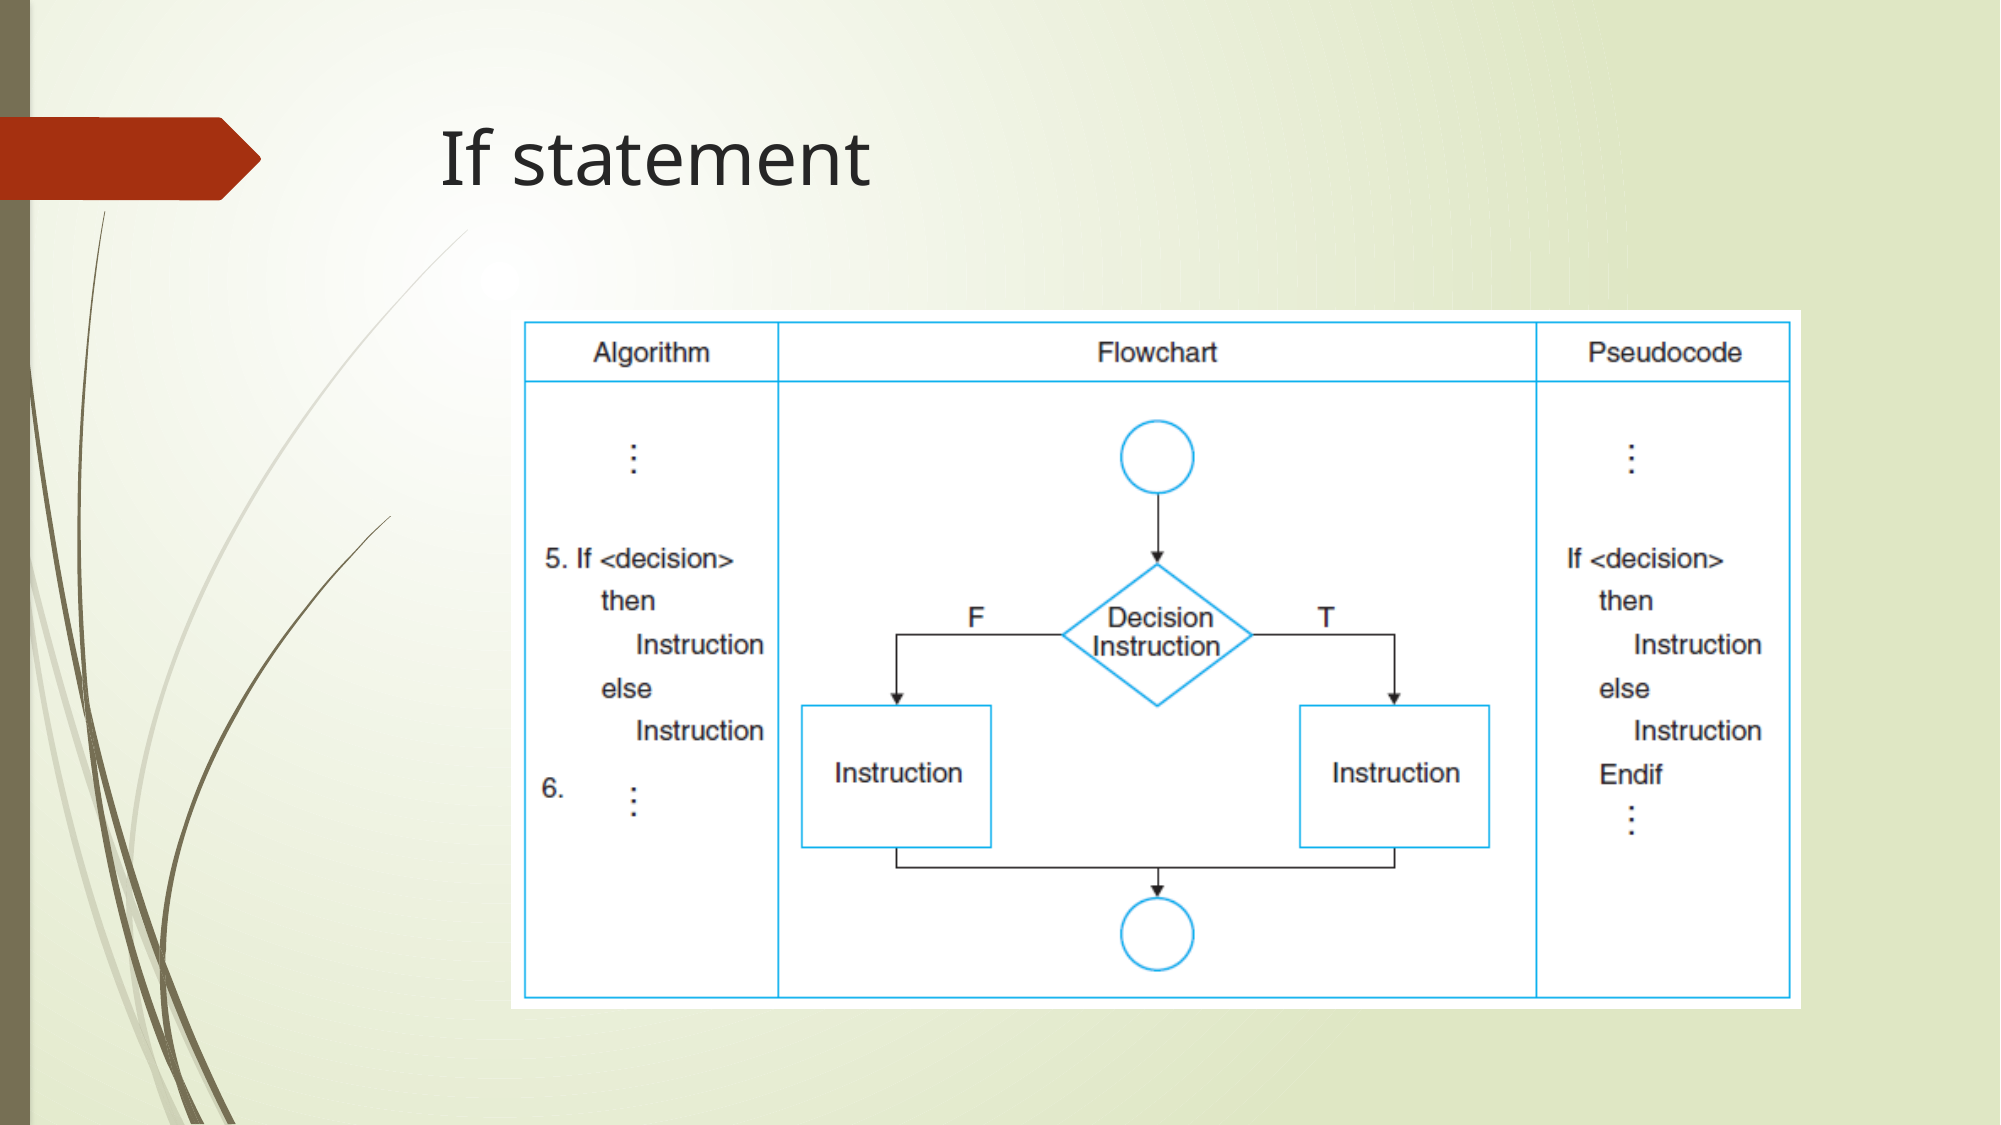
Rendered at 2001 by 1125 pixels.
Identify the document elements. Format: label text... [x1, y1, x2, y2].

picture [511, 310, 1801, 1010]
title If statement [425, 102, 1888, 313]
